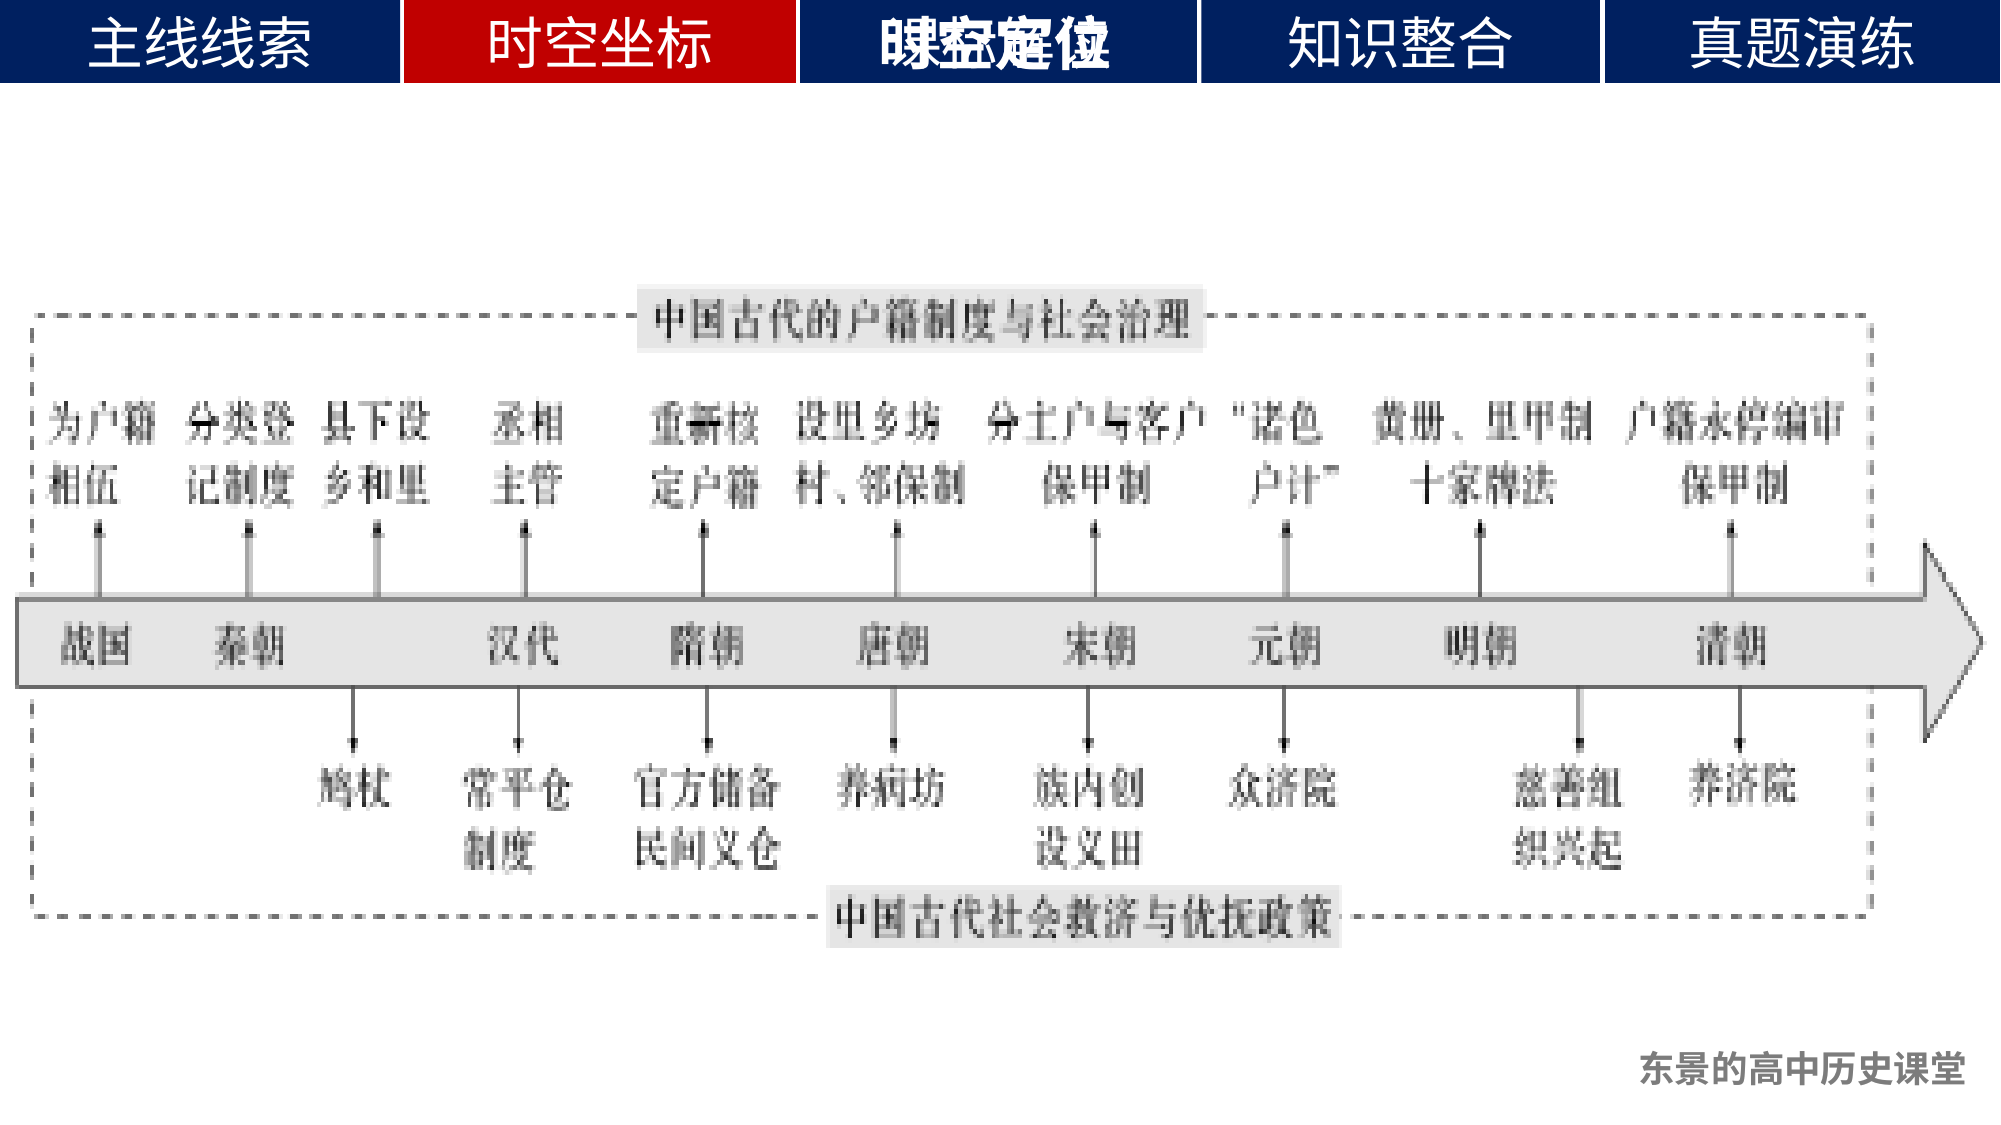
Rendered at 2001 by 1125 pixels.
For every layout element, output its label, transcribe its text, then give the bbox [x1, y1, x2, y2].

picture [12, 270, 2000, 981]
text_box 时空定位 [0, 0, 1990, 85]
